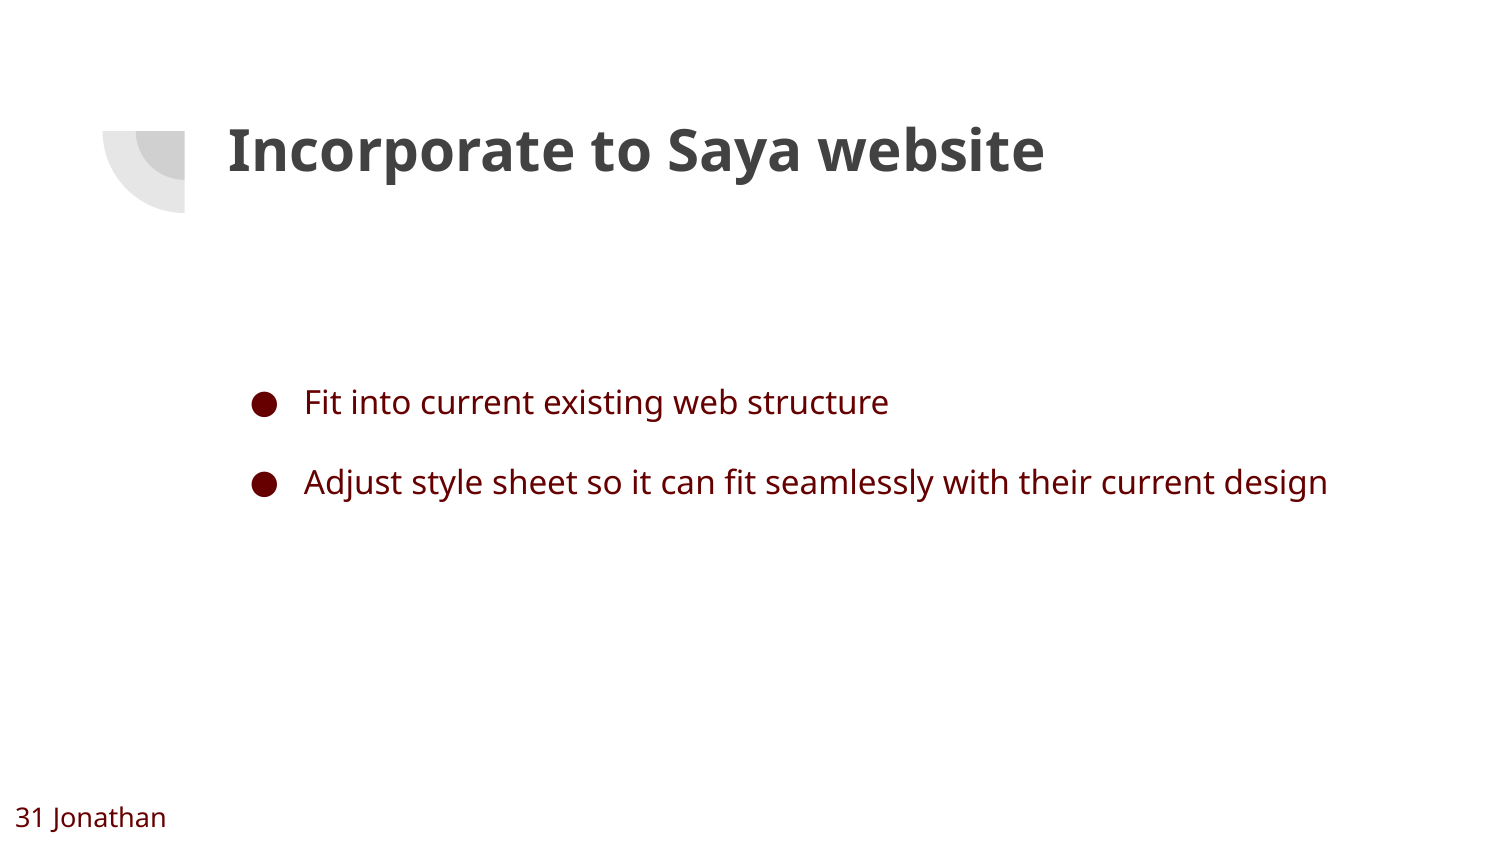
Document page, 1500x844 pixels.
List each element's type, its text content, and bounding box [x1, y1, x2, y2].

text_box 31 Jonathan [0, 785, 394, 844]
title Incorporate to Saya website [213, 98, 1368, 263]
list Fit into current existing web structure Adjust style sheet so it can fit seamlessly with their current design [213, 326, 1368, 744]
